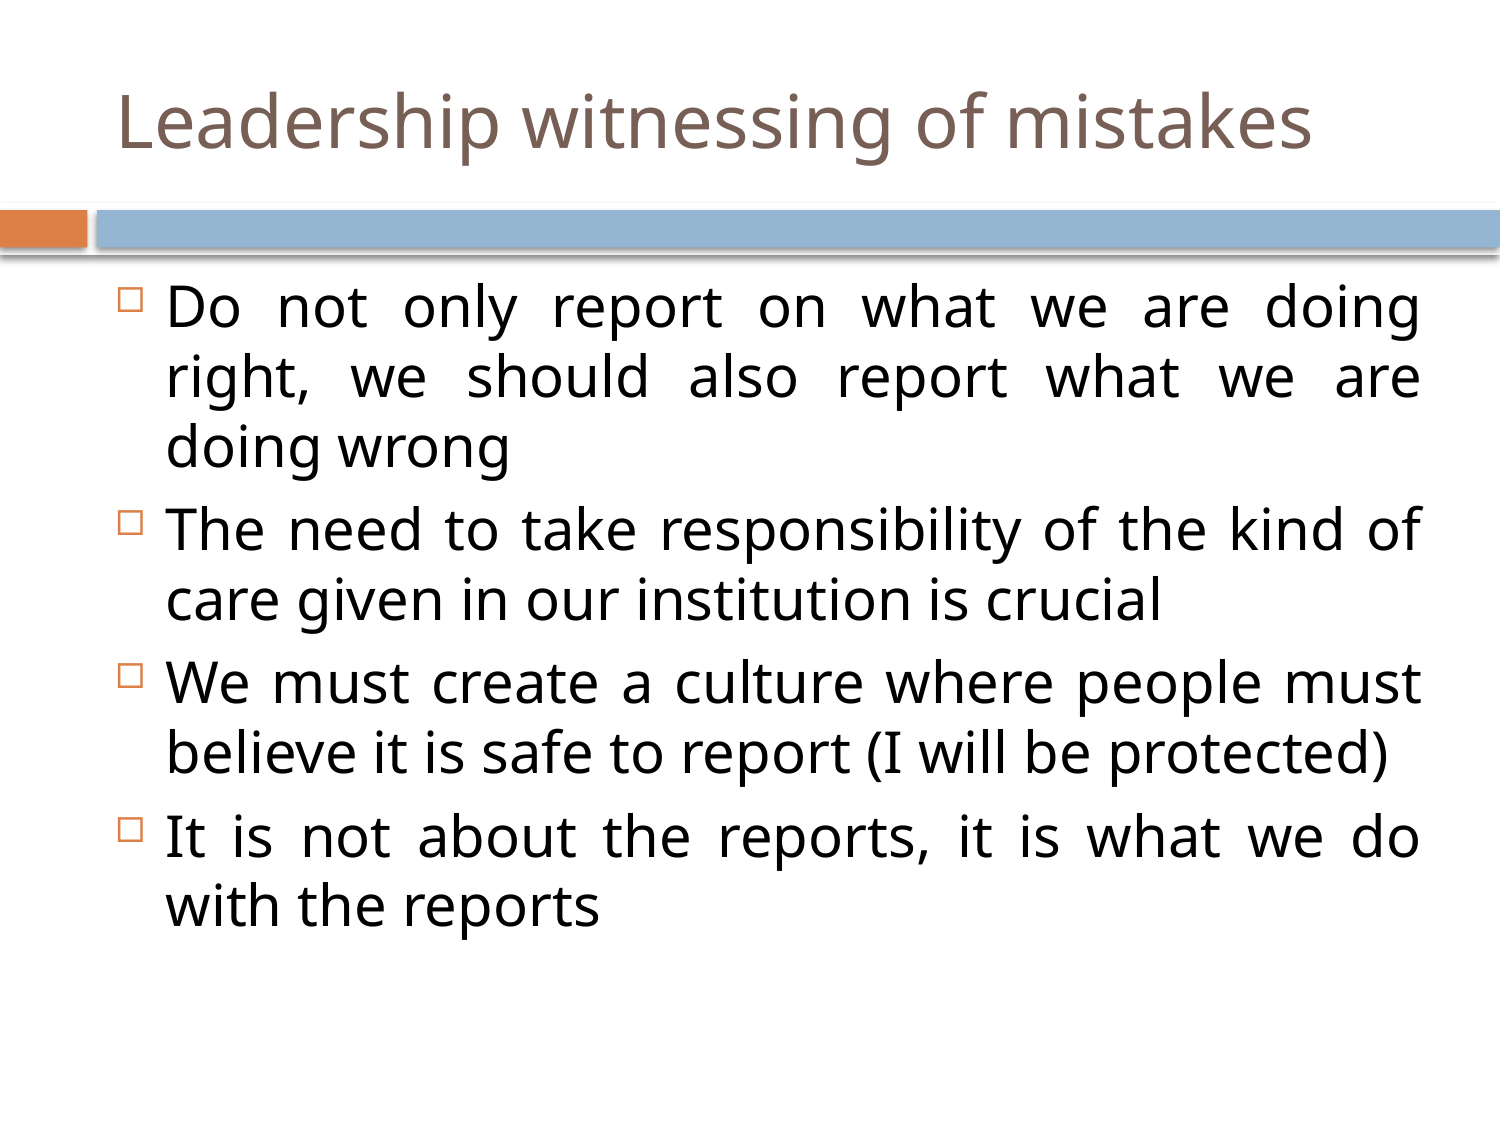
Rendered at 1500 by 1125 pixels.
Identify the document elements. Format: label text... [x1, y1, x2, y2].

list Do not only report on what we are doing right, we should also report what we are doing wrong The need to take responsibility of the kind of care given in our institution is crucial We must create a culture where people must believe it is safe to report (I will be protected) It is not about the reports, it is what we do with the reports [100, 262, 1438, 1000]
title Leadership witnessing of mistakes [100, 37, 1438, 200]
